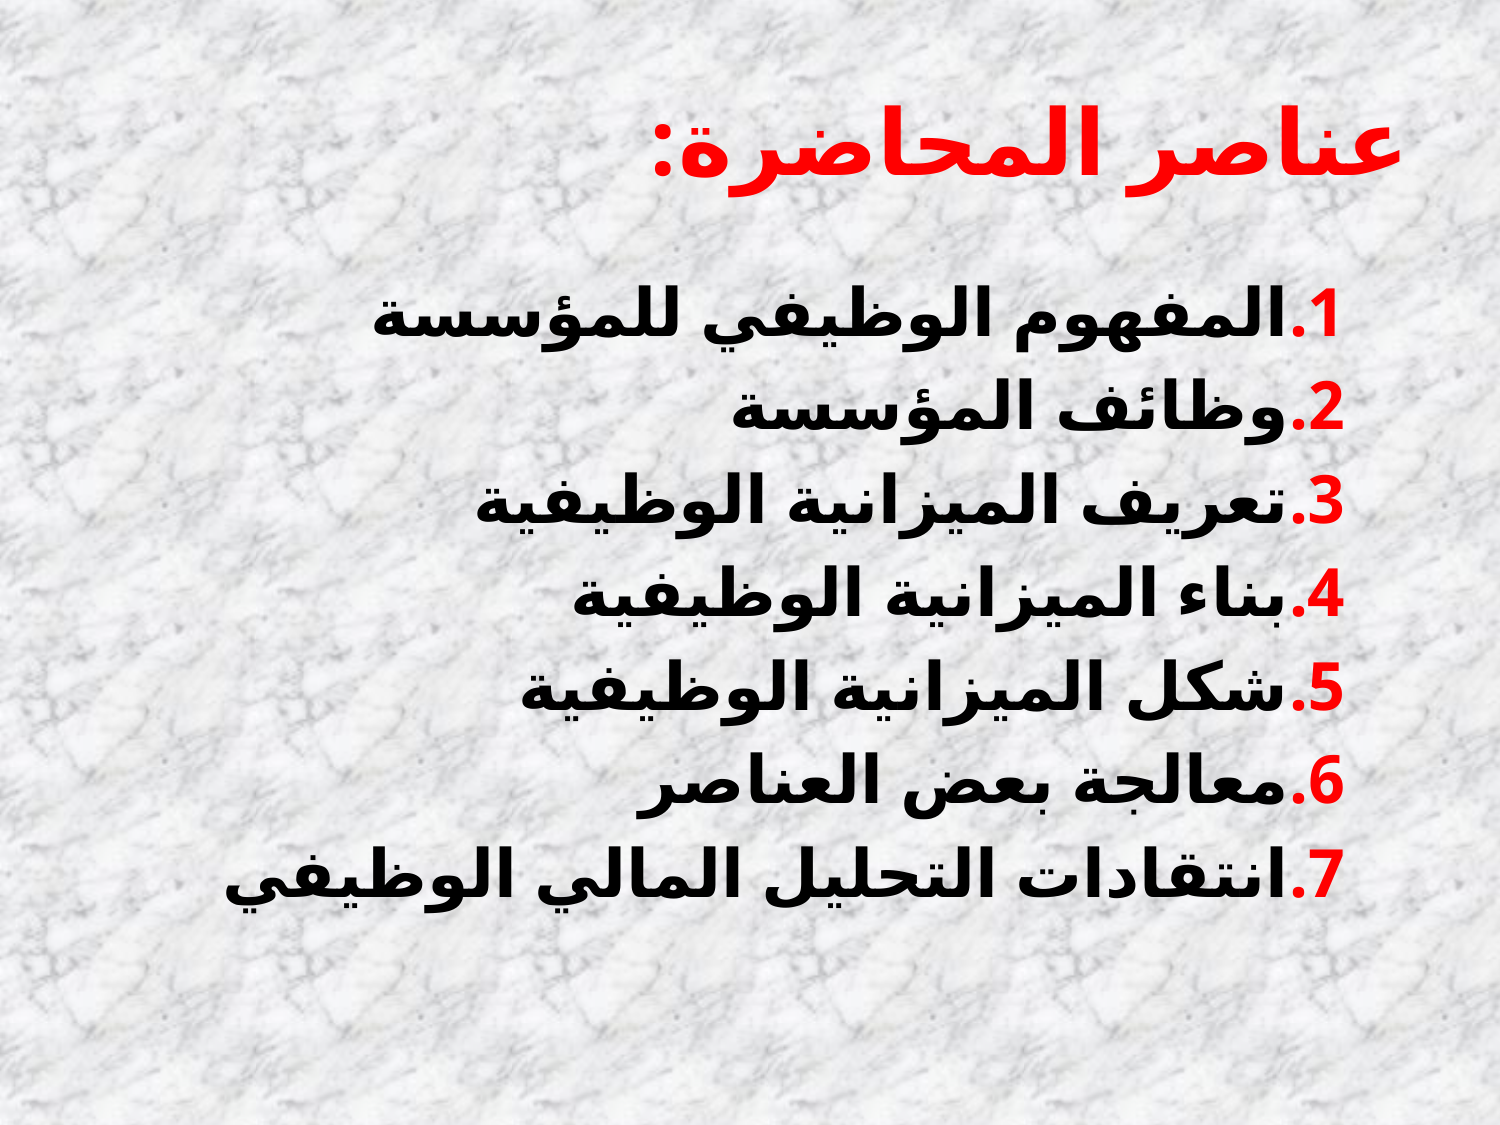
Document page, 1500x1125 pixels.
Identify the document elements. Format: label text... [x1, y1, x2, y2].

list المفهوم الوظيفي للمؤسسة وظائف المؤسسة تعريف الميزانية الوظيفية بناء الميزانية الوظيفية شكل الميزانية الوظيفية معالجة بعض العناصر انتقادات التحليل المالي الوظيفي [75, 262, 1425, 1035]
title عناصر المحاضرة: [75, 45, 1425, 233]
